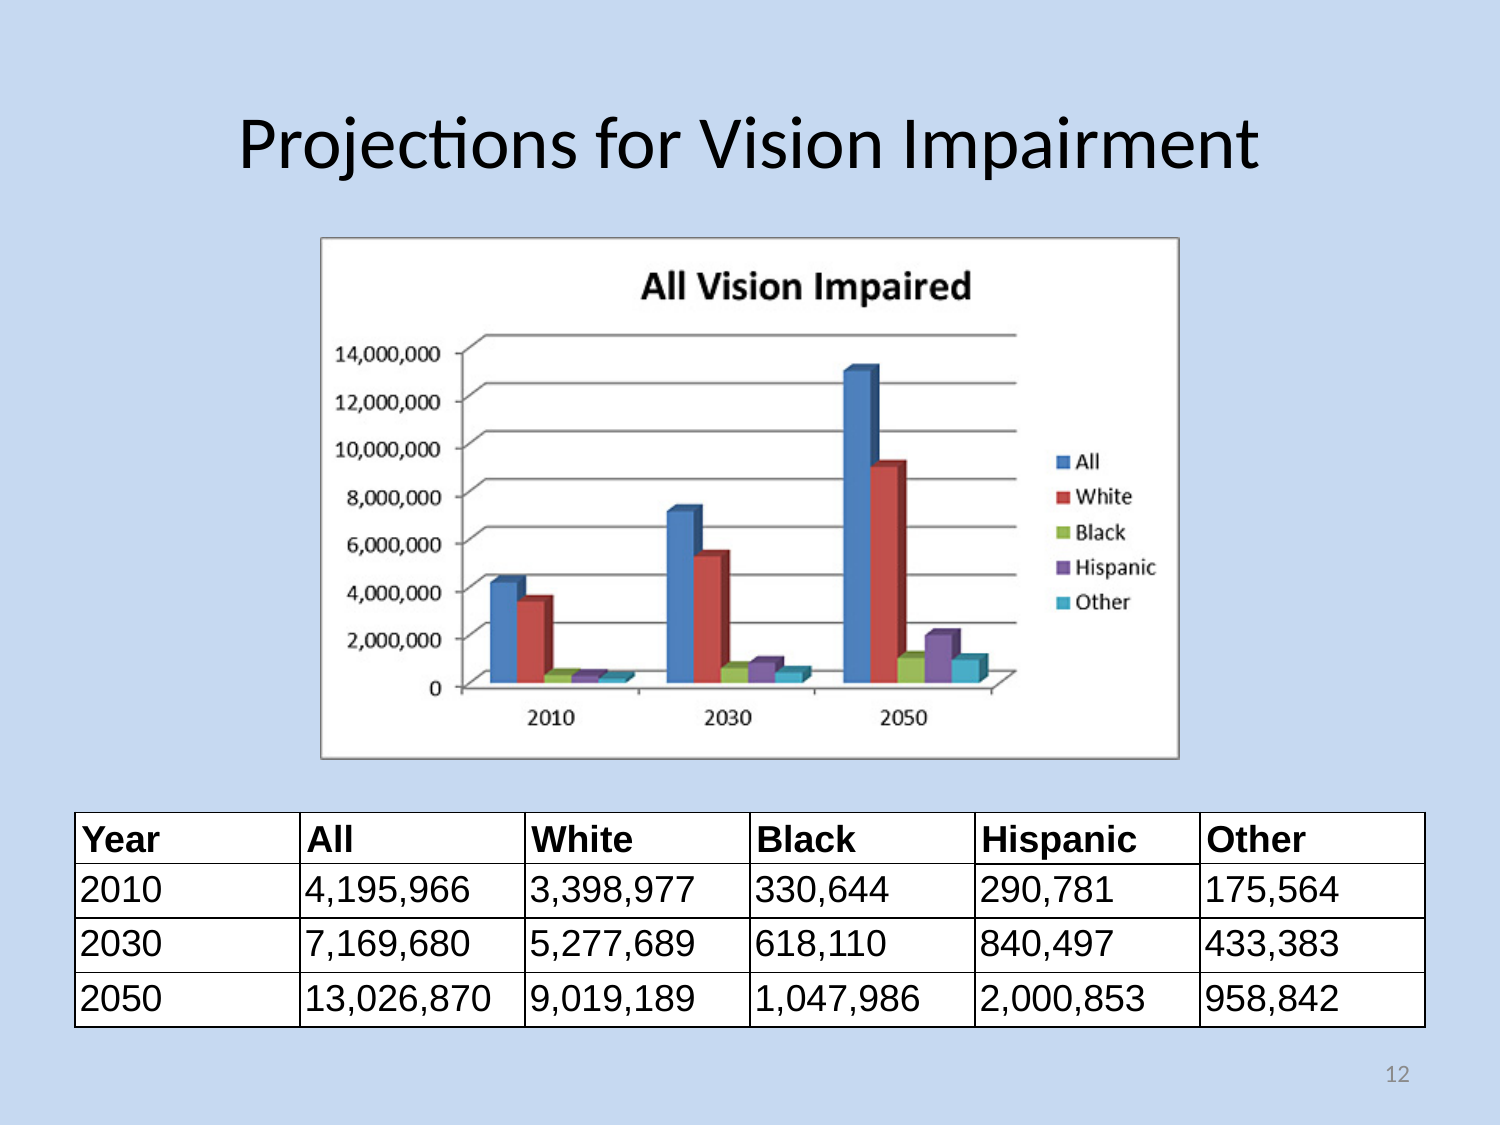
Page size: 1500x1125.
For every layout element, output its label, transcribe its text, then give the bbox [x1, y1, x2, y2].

table_header Hispanic [976, 813, 1199, 863]
table_cell 618,110 [751, 919, 974, 972]
table_cell 433,383 [1201, 919, 1424, 972]
table_cell 5,277,689 [526, 919, 749, 972]
table_cell 2,000,853 [976, 973, 1199, 1026]
table_cell 2010 [76, 864, 299, 917]
table_header White [526, 813, 749, 863]
table_cell 4,195,966 [301, 864, 524, 917]
table_header Black [751, 813, 974, 863]
table_cell 2030 [76, 919, 299, 972]
table_cell 330,644 [751, 864, 974, 917]
table_cell 290,781 [976, 865, 1199, 917]
table_header All [301, 813, 524, 863]
table_cell 958,842 [1201, 973, 1424, 1026]
table_cell 7,169,680 [301, 919, 524, 972]
table_cell 1,047,986 [751, 973, 974, 1026]
table_cell 840,497 [976, 919, 1199, 972]
table_cell 175,564 [1201, 864, 1424, 917]
table_header Other [1201, 813, 1424, 863]
picture [319, 237, 1180, 760]
title Projections for Vision Impairment [75, 45, 1425, 233]
slide_number 12 [1074, 1042, 1425, 1103]
table_header Year [76, 813, 299, 863]
table_cell 9,019,189 [526, 973, 749, 1026]
table_cell 2050 [76, 973, 299, 1026]
table_cell 3,398,977 [526, 864, 749, 917]
table_cell 13,026,870 [301, 973, 524, 1026]
